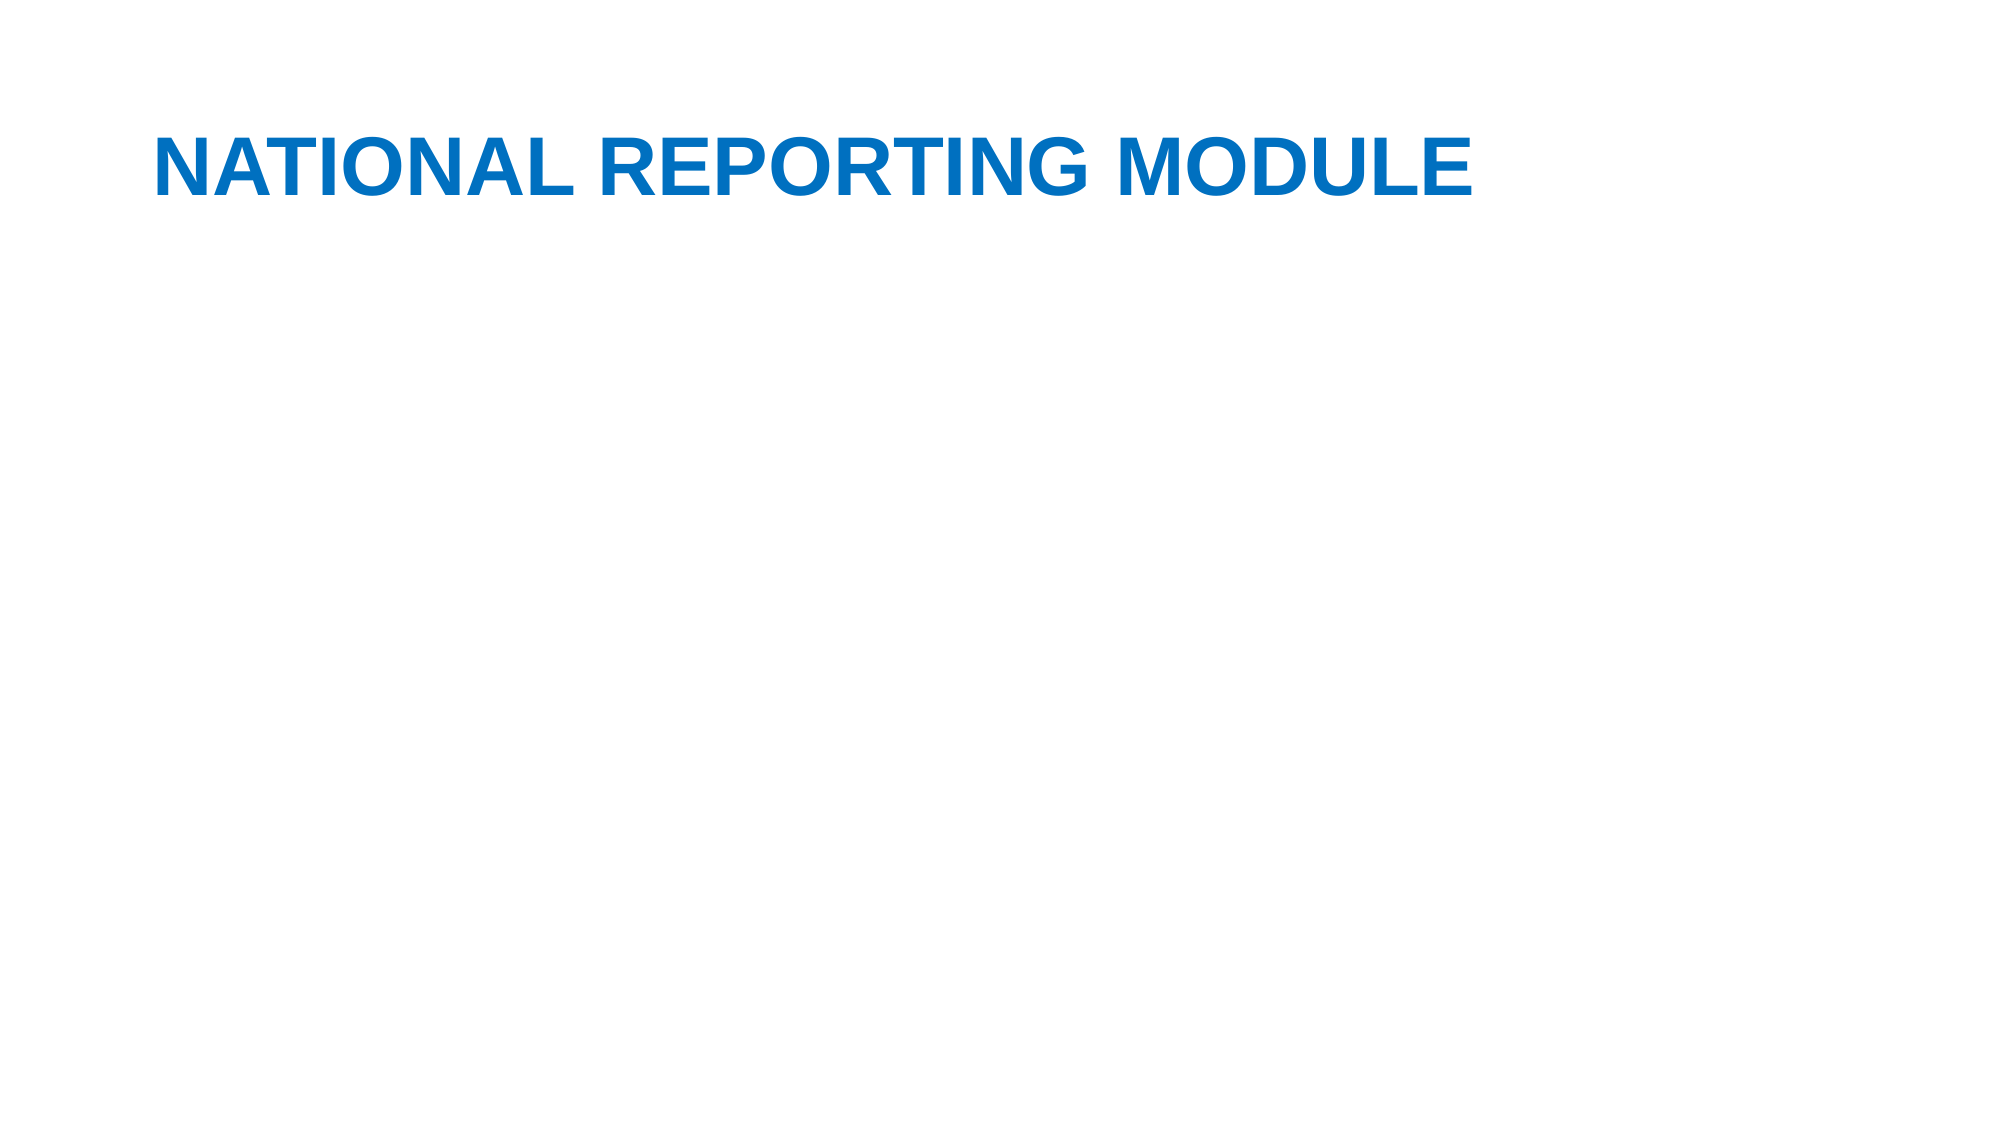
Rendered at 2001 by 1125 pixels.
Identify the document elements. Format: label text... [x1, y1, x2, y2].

title NATIONAL REPORTING MODULE [137, 59, 1863, 278]
